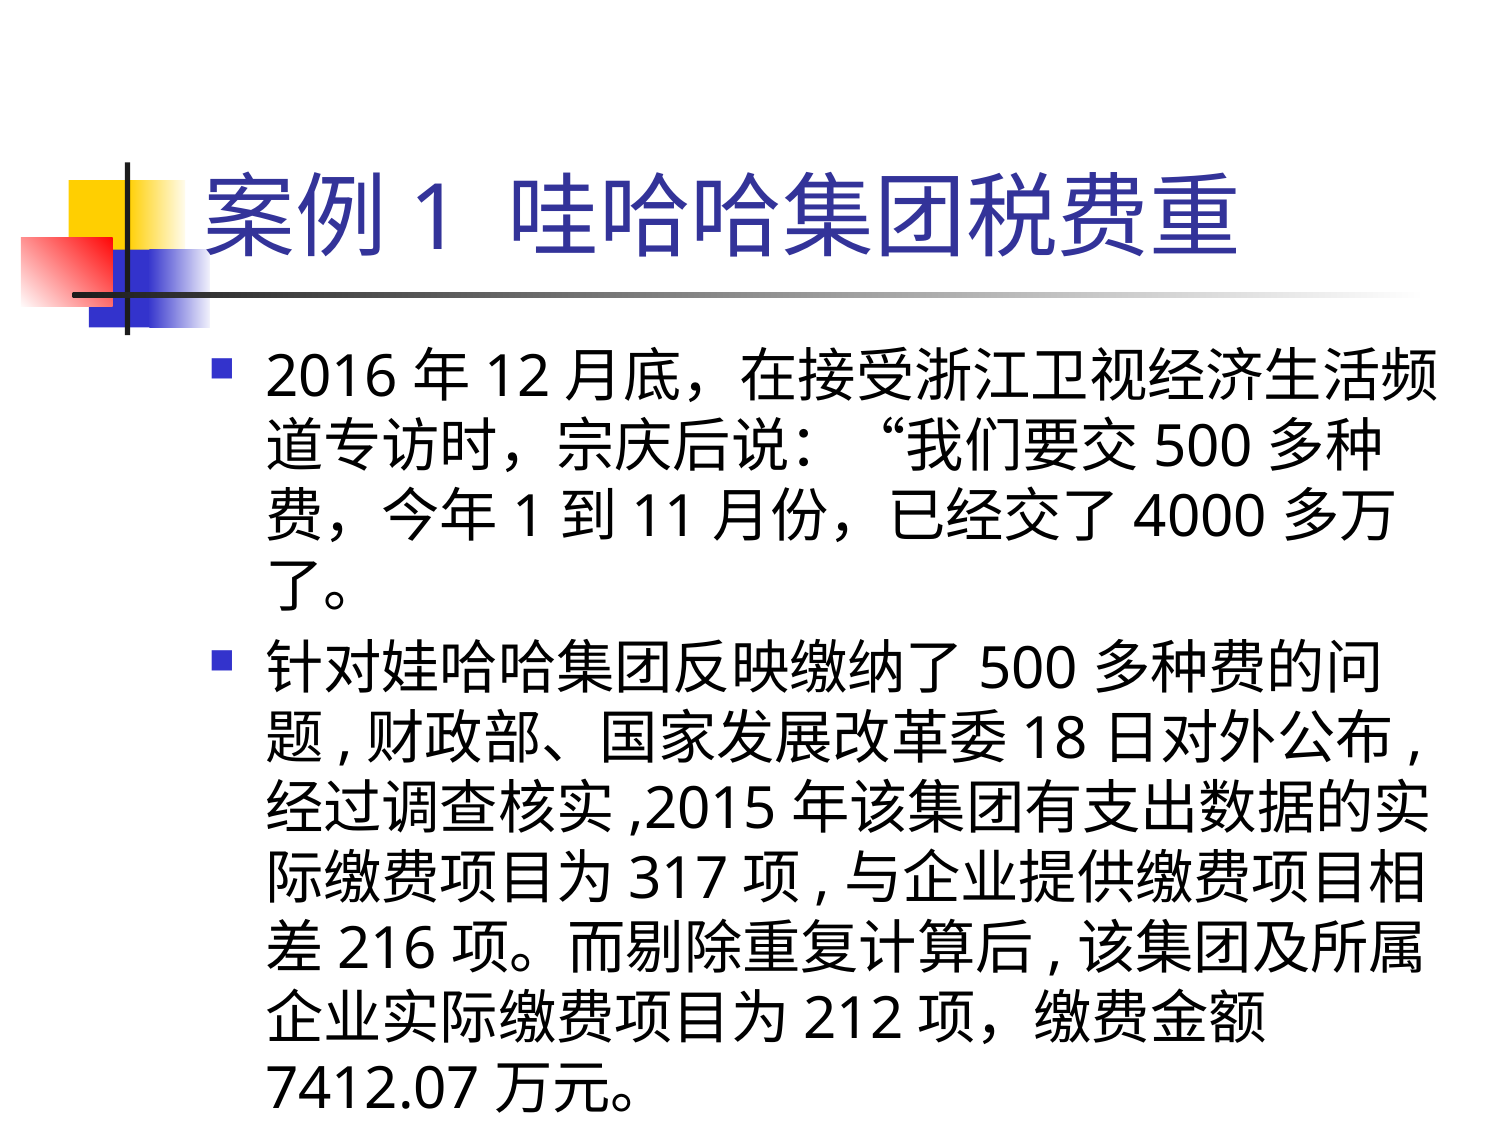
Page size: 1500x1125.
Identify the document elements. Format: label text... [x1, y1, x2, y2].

title 案例1 哇哈哈集团税费重 [188, 35, 1468, 275]
list 2016年12月底，在接受浙江卫视经济生活频道专访时，宗庆后说：“我们要交500多种费，今年1到11月份，已经交了4000多万了。 针对娃哈哈集团反映缴纳了500多种费的问题,财政部、国家发展改革委18日对外公布,经过调查核实,2015年该集团有支出数据的实际缴费项目为317项,与企业提供缴费项目相差216项。而剔除重复计算后,该集团及所属企业实际缴费项目为212项，缴费金额7412.07万元。 [193, 331, 1469, 1006]
